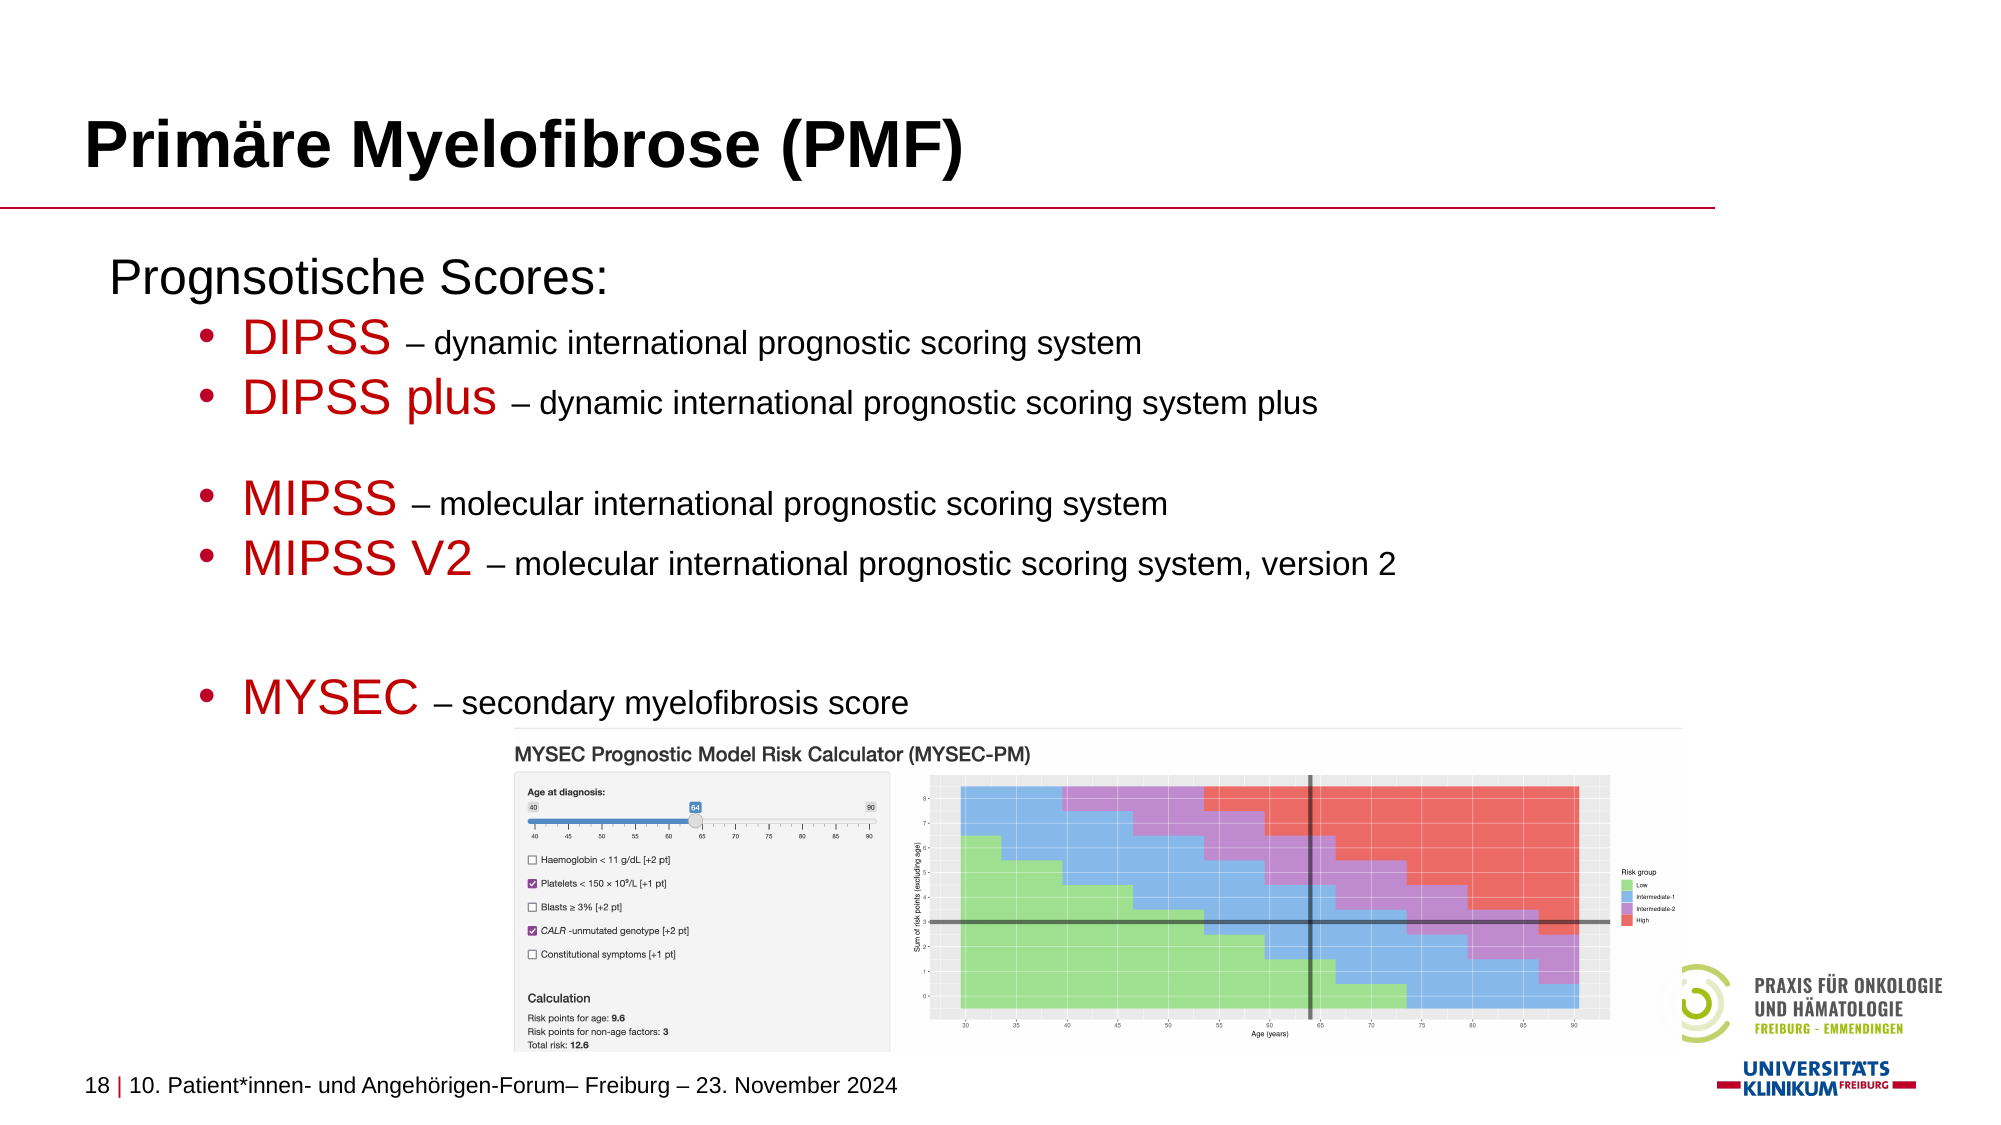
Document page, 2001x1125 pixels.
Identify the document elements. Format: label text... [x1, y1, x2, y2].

picture [513, 727, 1942, 1052]
picture [1717, 1061, 1916, 1096]
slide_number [84, 1042, 1000, 1098]
title Primäre Myelofibrose (PMF) [84, 57, 1718, 183]
text_box Prognsotische Scores: DIPSS – dynamic international prognostic scoring system DIPSS plus – dynamic international prognostic scoring system plus MIPSS – molecular international prognostic scoring system MIPSS V2 – molecular international prognostic scoring system, version 2 MYSEC – secondary myelofibrosis score [109, 245, 1743, 799]
